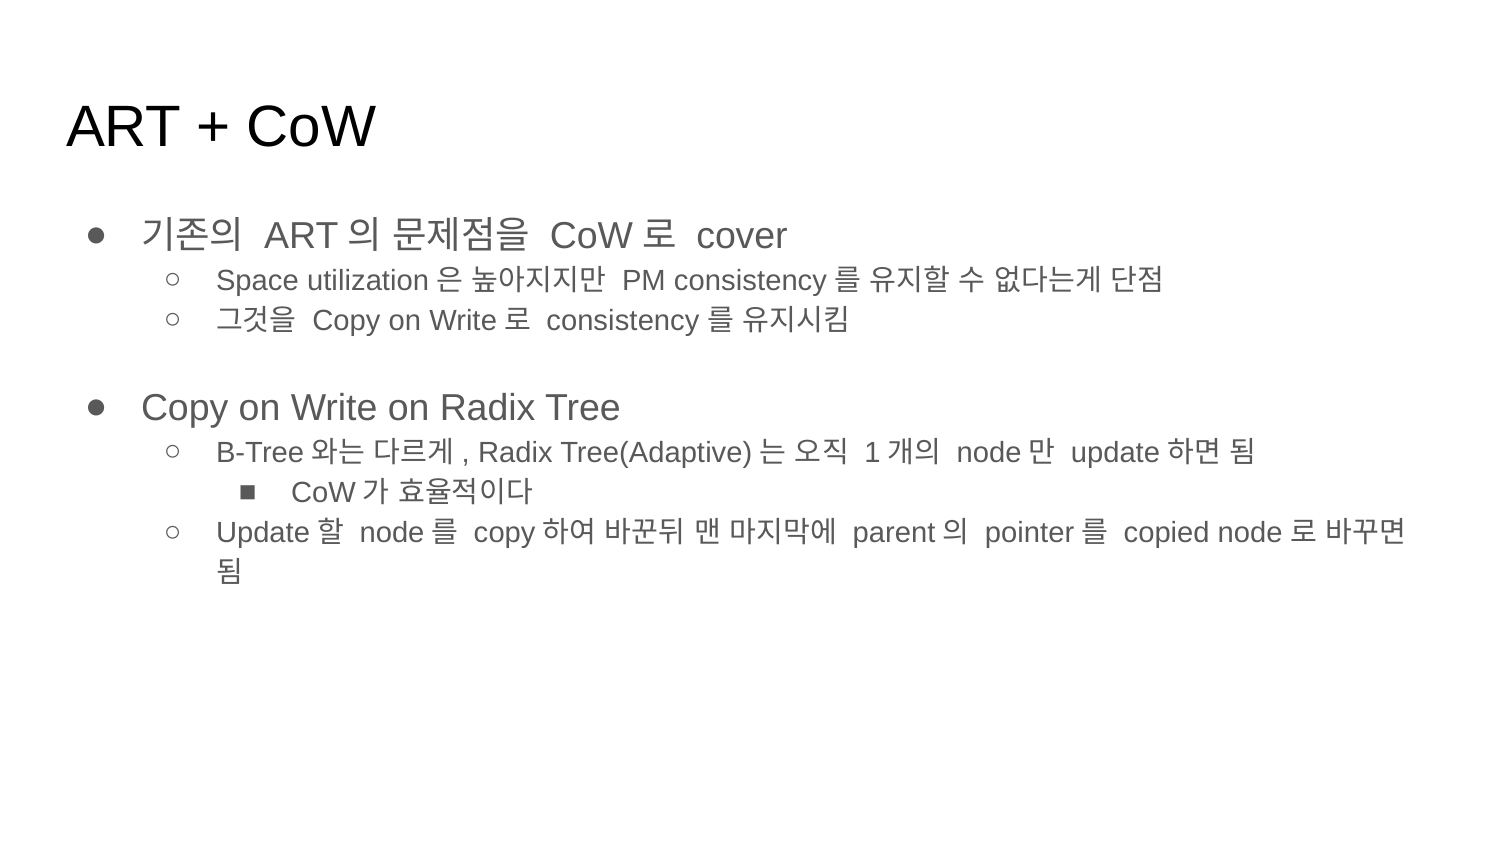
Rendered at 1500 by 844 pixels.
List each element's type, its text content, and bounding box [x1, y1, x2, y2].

list 기존의 ART의 문제점을 CoW로 cover Space utilization은 높아지지만 PM consistency를 유지할 수 없다는게 단점 그것을 Copy on Write로 consistency를 유지시킴 Copy on Write on Radix Tree B-Tree와는 다르게, Radix Tree(Adaptive)는 오직 1개의 node만 update하면 됨 CoW가 효율적이다 Update할 node를 copy하여 바꾼뒤 맨 마지막에 parent의 pointer를 copied node로 바꾸면 됨 [51, 189, 1449, 750]
title ART + CoW [51, 72, 1449, 167]
